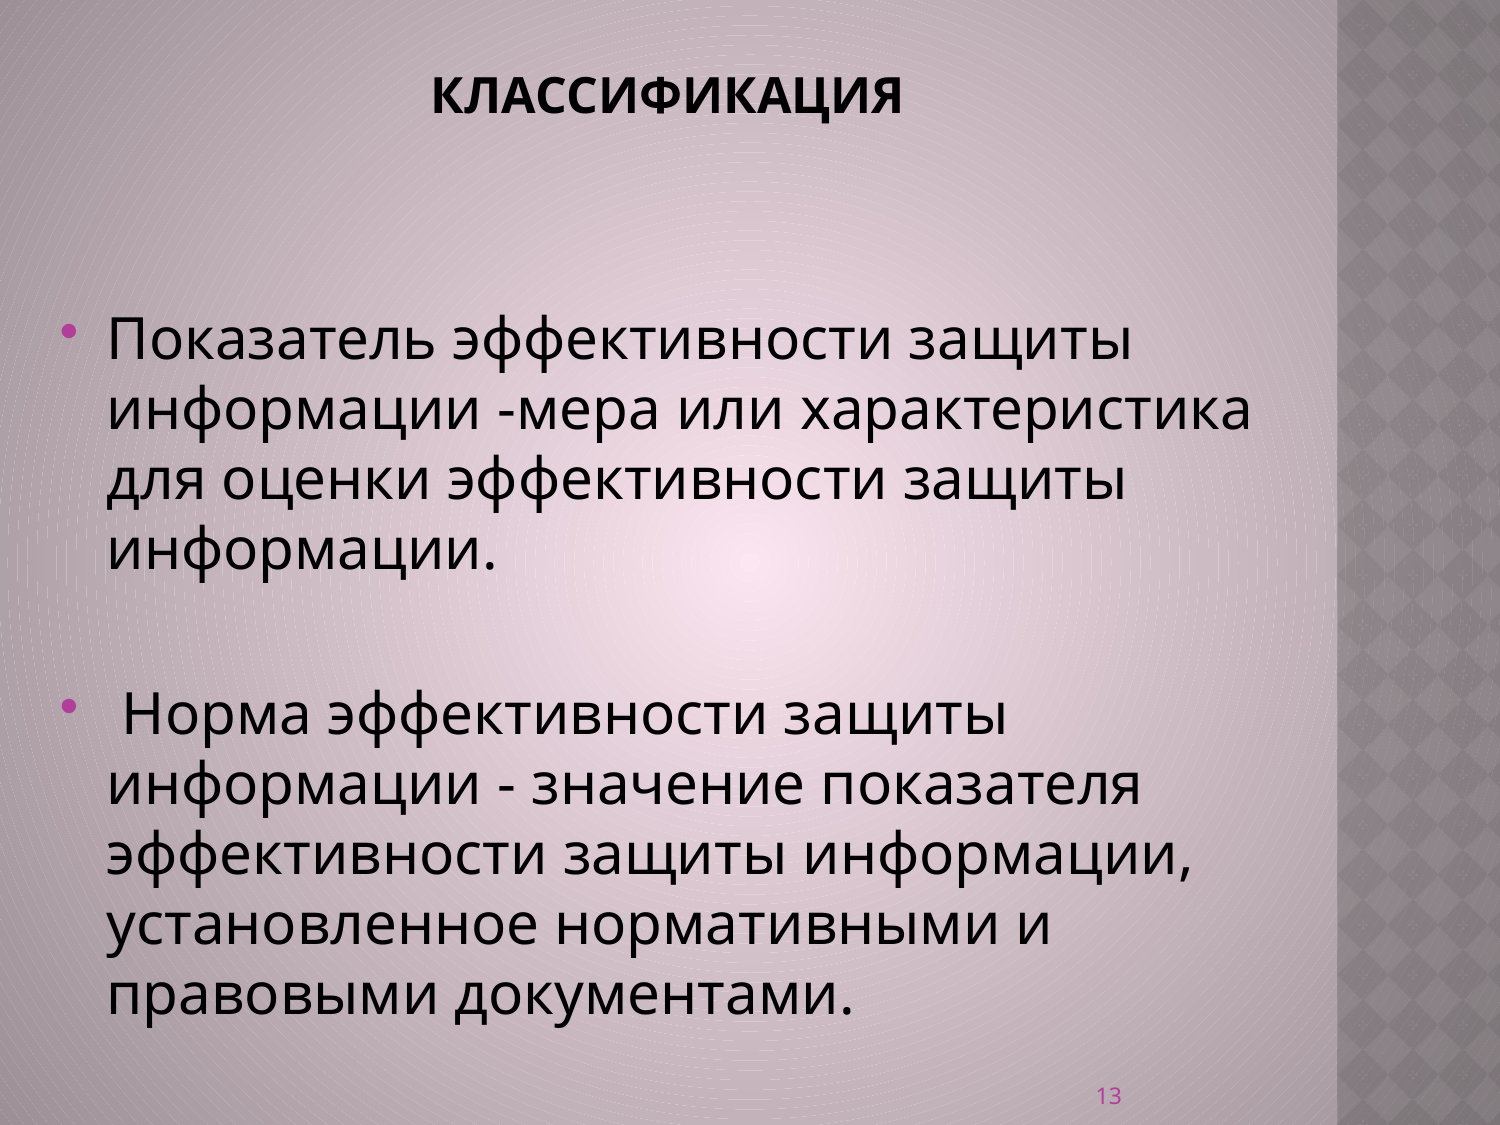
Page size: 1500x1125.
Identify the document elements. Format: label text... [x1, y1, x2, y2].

slide_number 13 [1025, 1075, 1123, 1113]
title Классификация [0, 0, 1336, 188]
list Показатель эффективности защиты информации -мера или характеристика для оценки эффективности защиты информации. Норма эффективности защиты информации - значение показателя эффективности защиты информации, установленное нормативными и правовыми документами. [46, 210, 1337, 1125]
